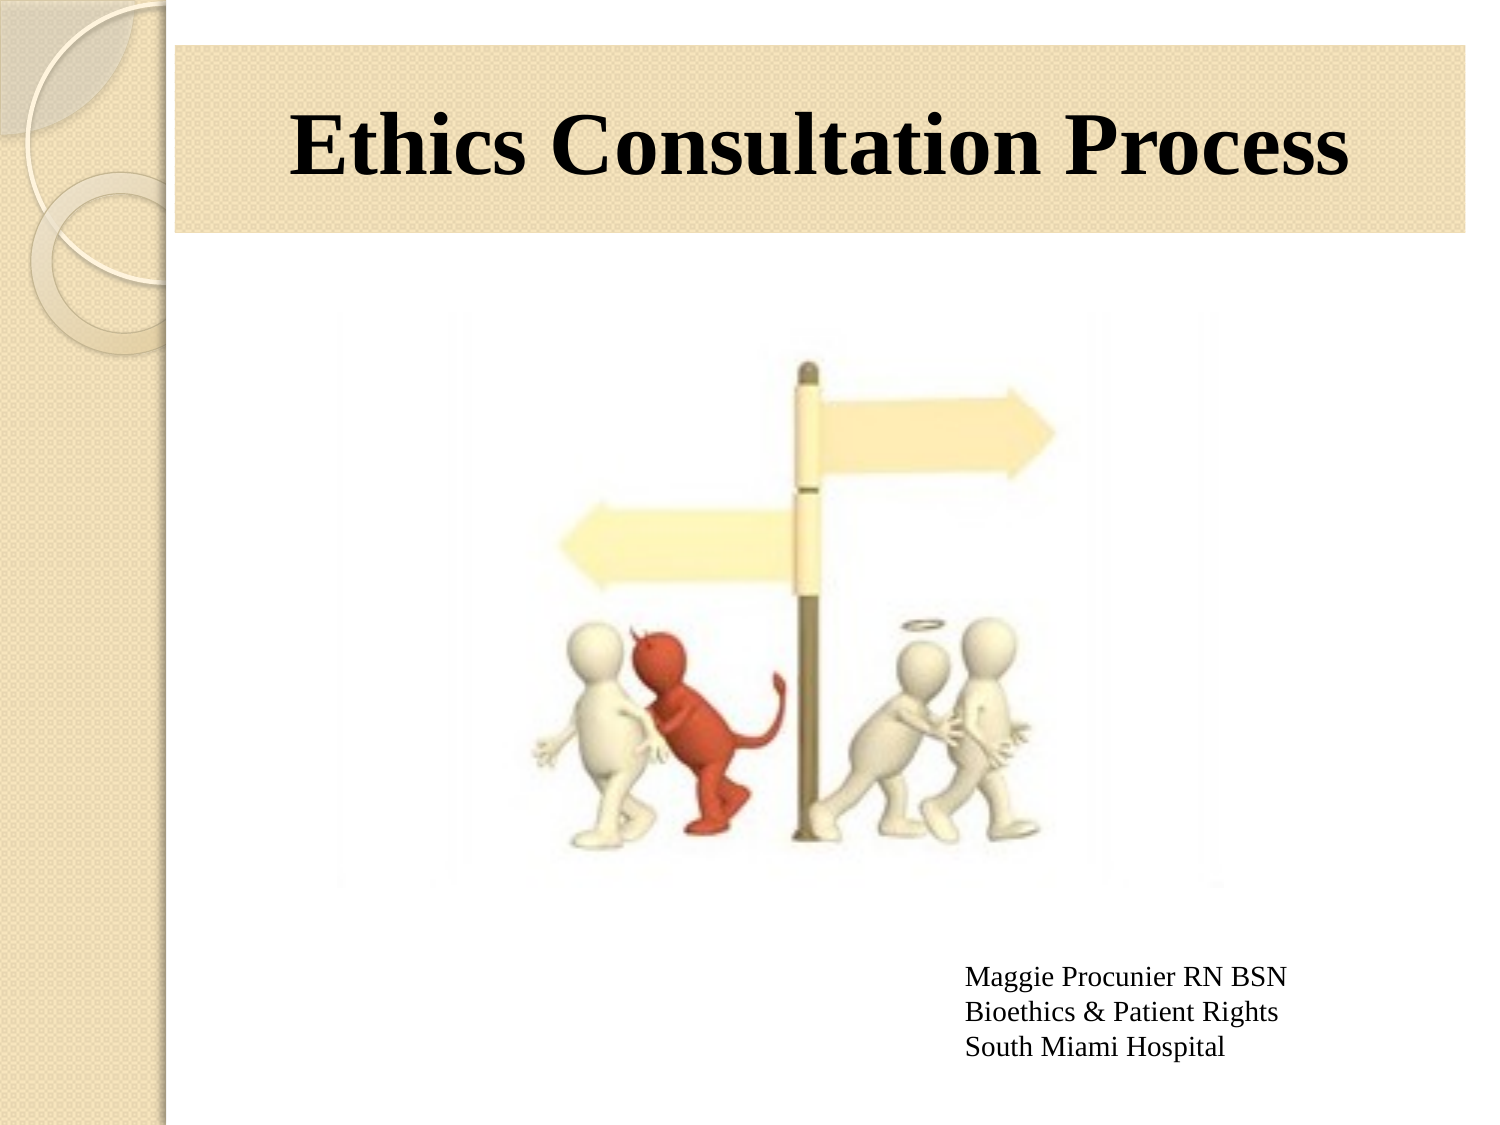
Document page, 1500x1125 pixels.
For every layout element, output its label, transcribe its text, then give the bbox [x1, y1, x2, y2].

title Ethics Consultation Process [174, 45, 1466, 233]
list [337, 312, 1225, 888]
text_box Maggie Procunier RN BSN Bioethics & Patient Rights South Miami Hospital [950, 949, 1425, 1070]
